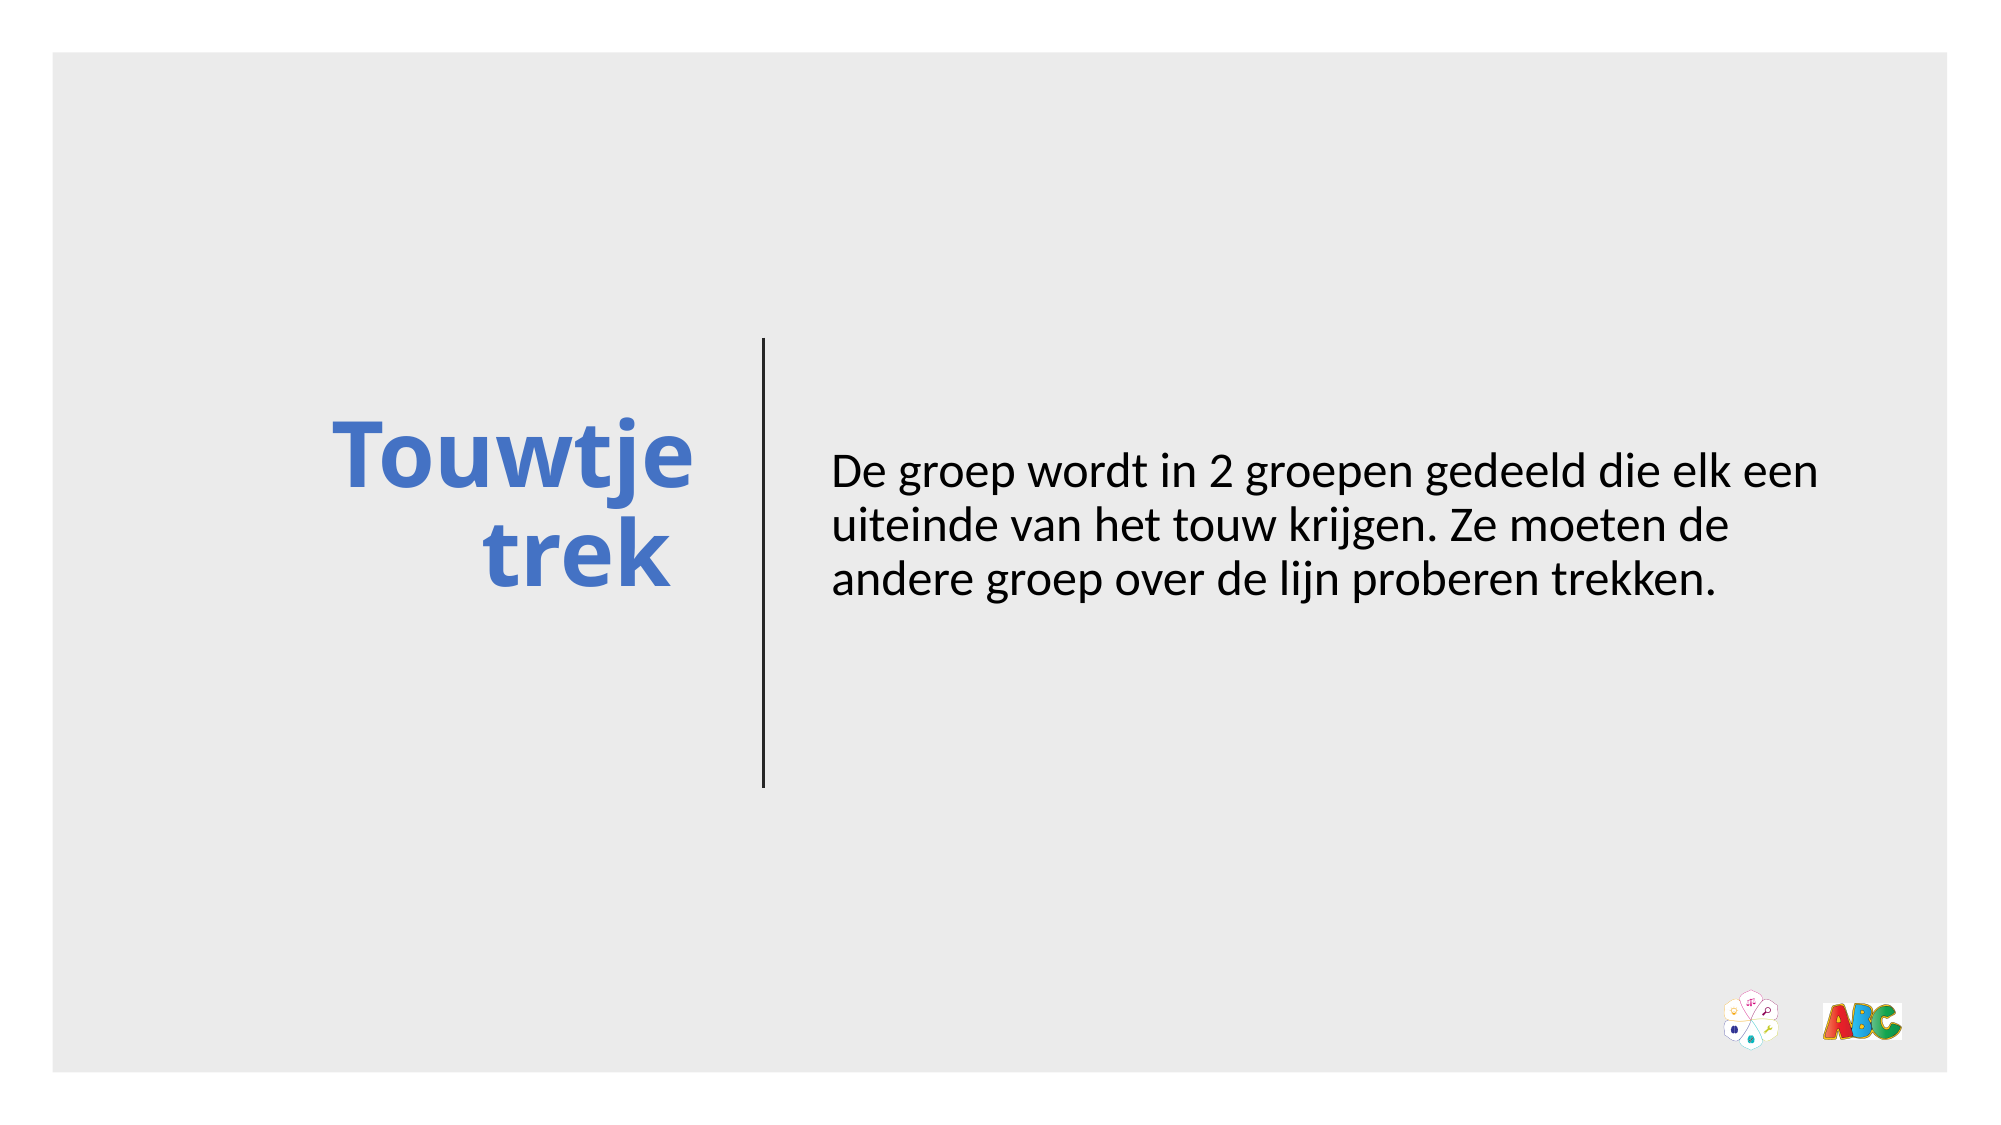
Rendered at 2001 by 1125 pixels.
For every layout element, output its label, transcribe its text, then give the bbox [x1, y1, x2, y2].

picture [1823, 1003, 1902, 1040]
list De groep wordt in 2 groepen gedeeld die elk een uiteinde van het touw krijgen. Ze moeten de andere groep over de lijn proberen trekken. [816, 158, 1863, 967]
title Touwtje trek [137, 158, 711, 967]
picture [1720, 988, 1782, 1052]
text_box [52, 51, 1948, 1073]
